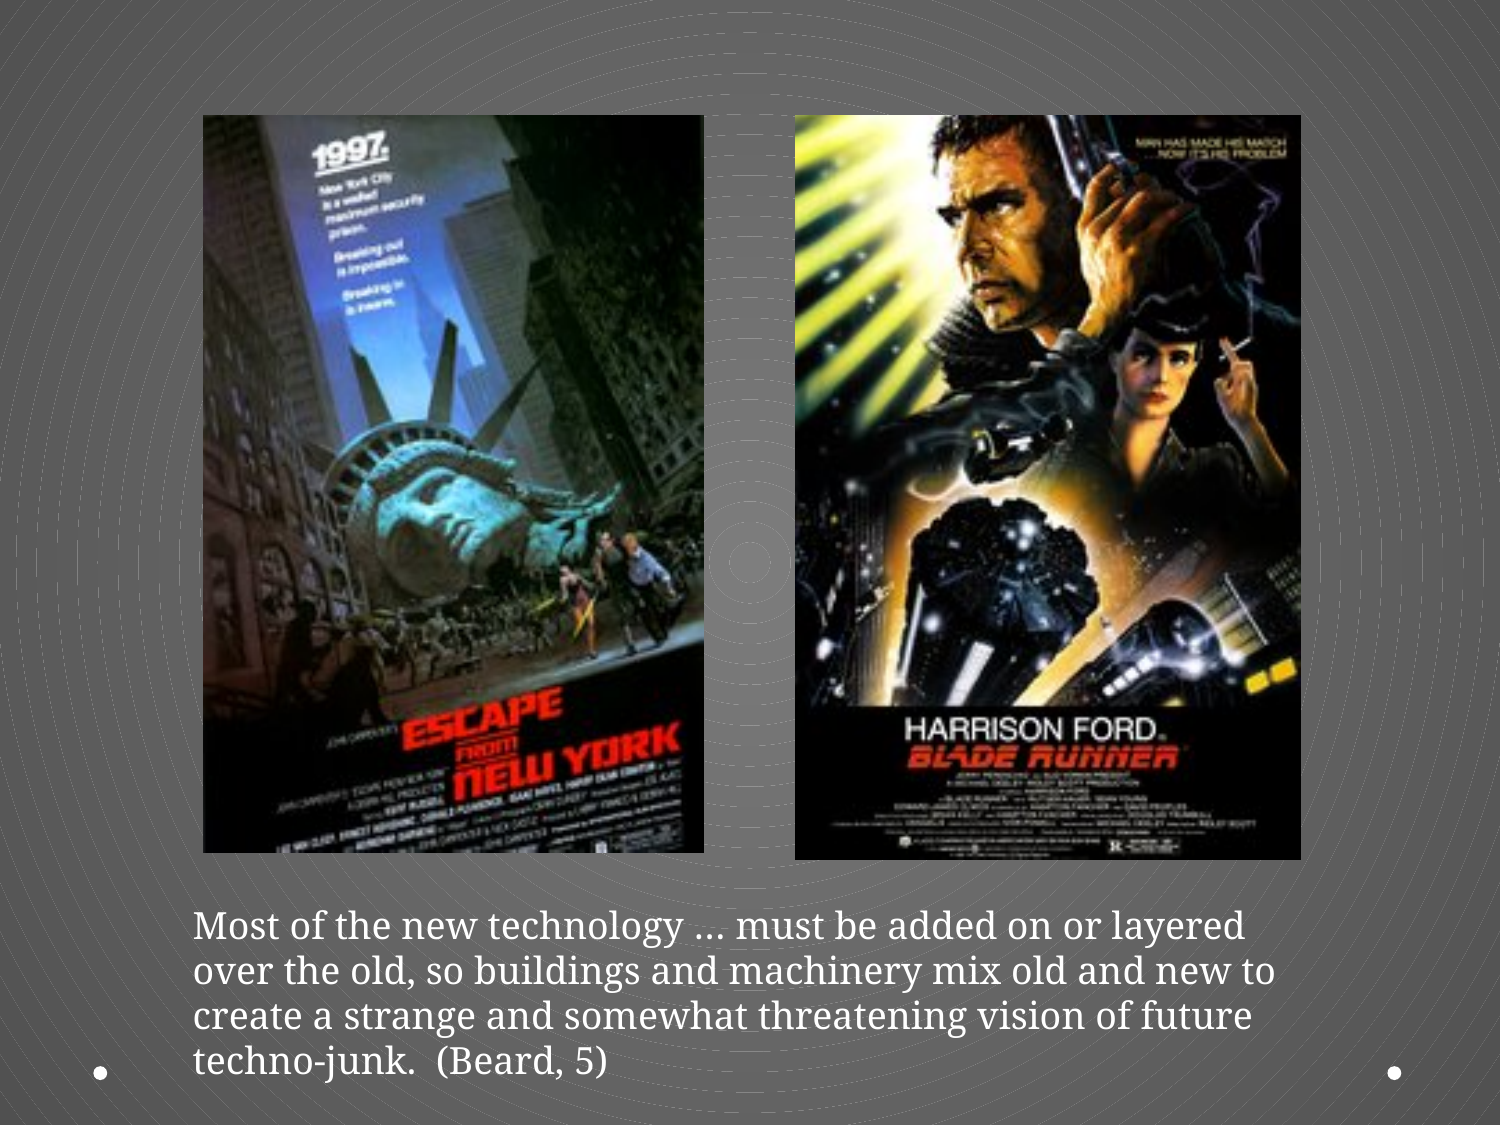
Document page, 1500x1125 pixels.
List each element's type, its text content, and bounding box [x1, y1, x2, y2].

text_box Most of the new technology … must be added on or layered over the old, so buildings and machinery mix old and new to create a strange and somewhat threatening vision of future techno-junk. (Beard, 5) [177, 894, 1322, 1125]
picture [794, 115, 1301, 860]
picture [202, 115, 704, 853]
